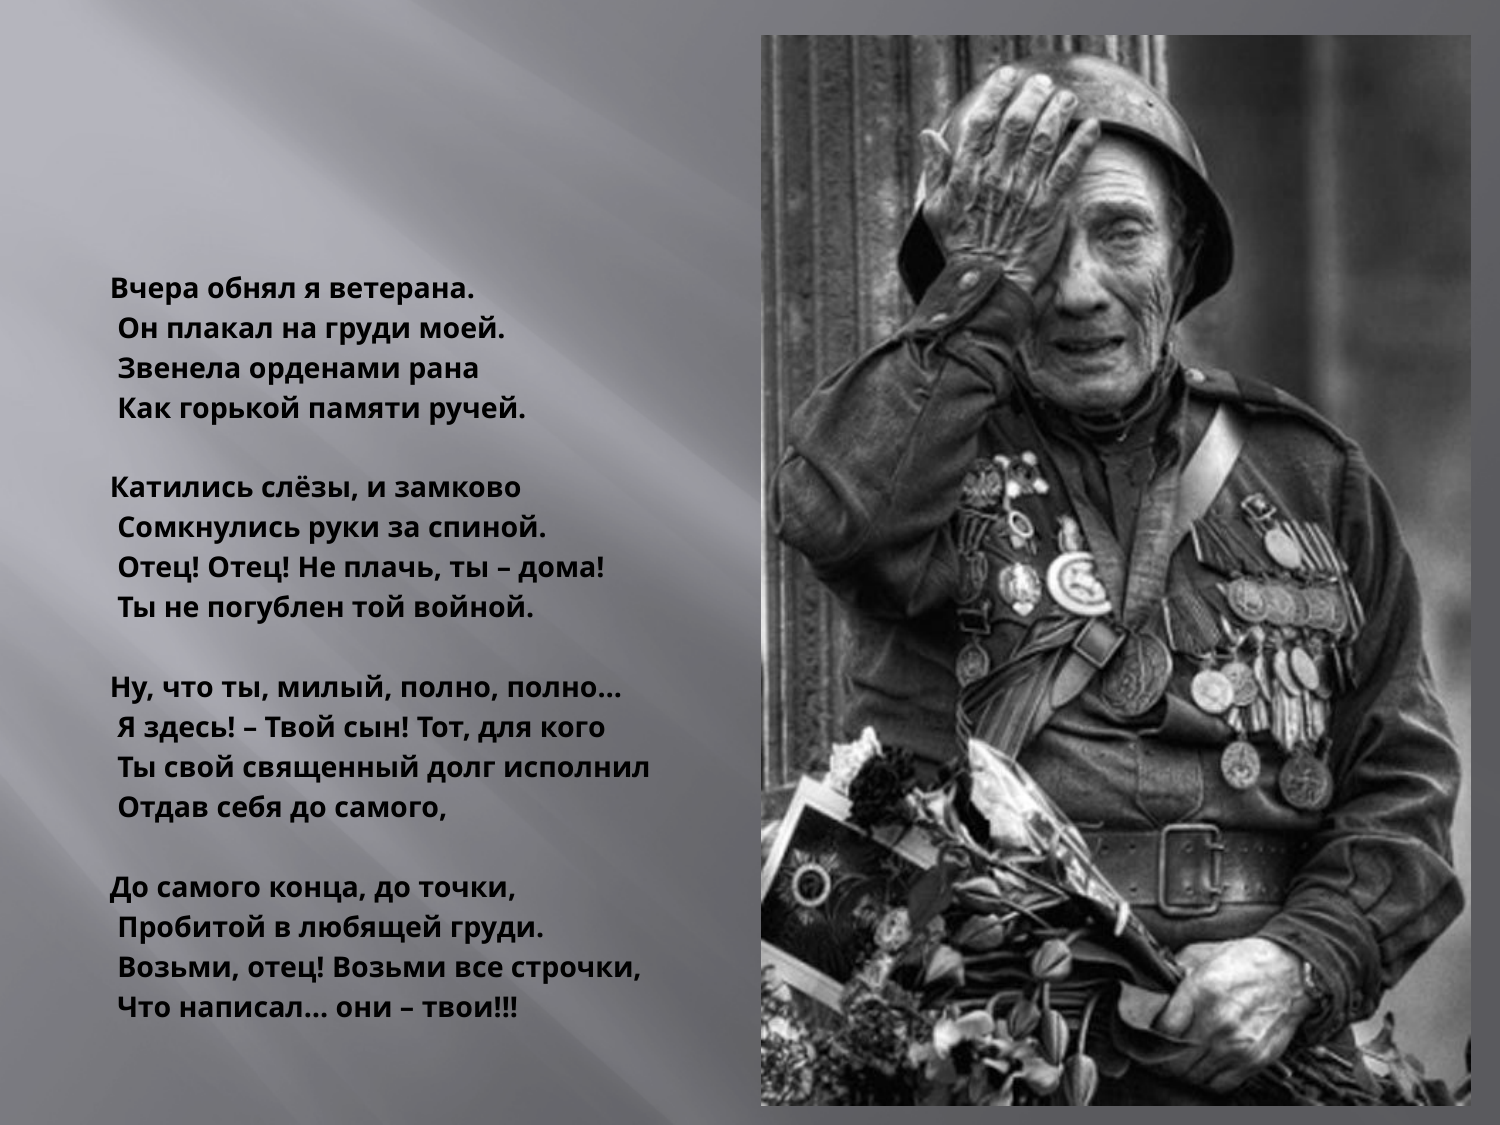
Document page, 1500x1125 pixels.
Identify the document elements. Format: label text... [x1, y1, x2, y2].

picture [761, 35, 1471, 1107]
list Вчера обнял я ветерана. Он плакал на груди моей. Звенела орденами рана Как горькой памяти ручей. Катились слёзы, и замково Сомкнулись руки за спиной. Отец! Отец! Не плачь, ты – дома! Ты не погублен той войной. Ну, что ты, милый, полно, полно… Я здесь! – Твой сын! Тот, для кого Ты свой священный долг исполнил Отдав себя до самого, До самого конца, до точки, Пробитой в любящей груди. Возьми, отец! Возьми все строчки, Что написал… они – твои!!! [75, 262, 761, 1035]
